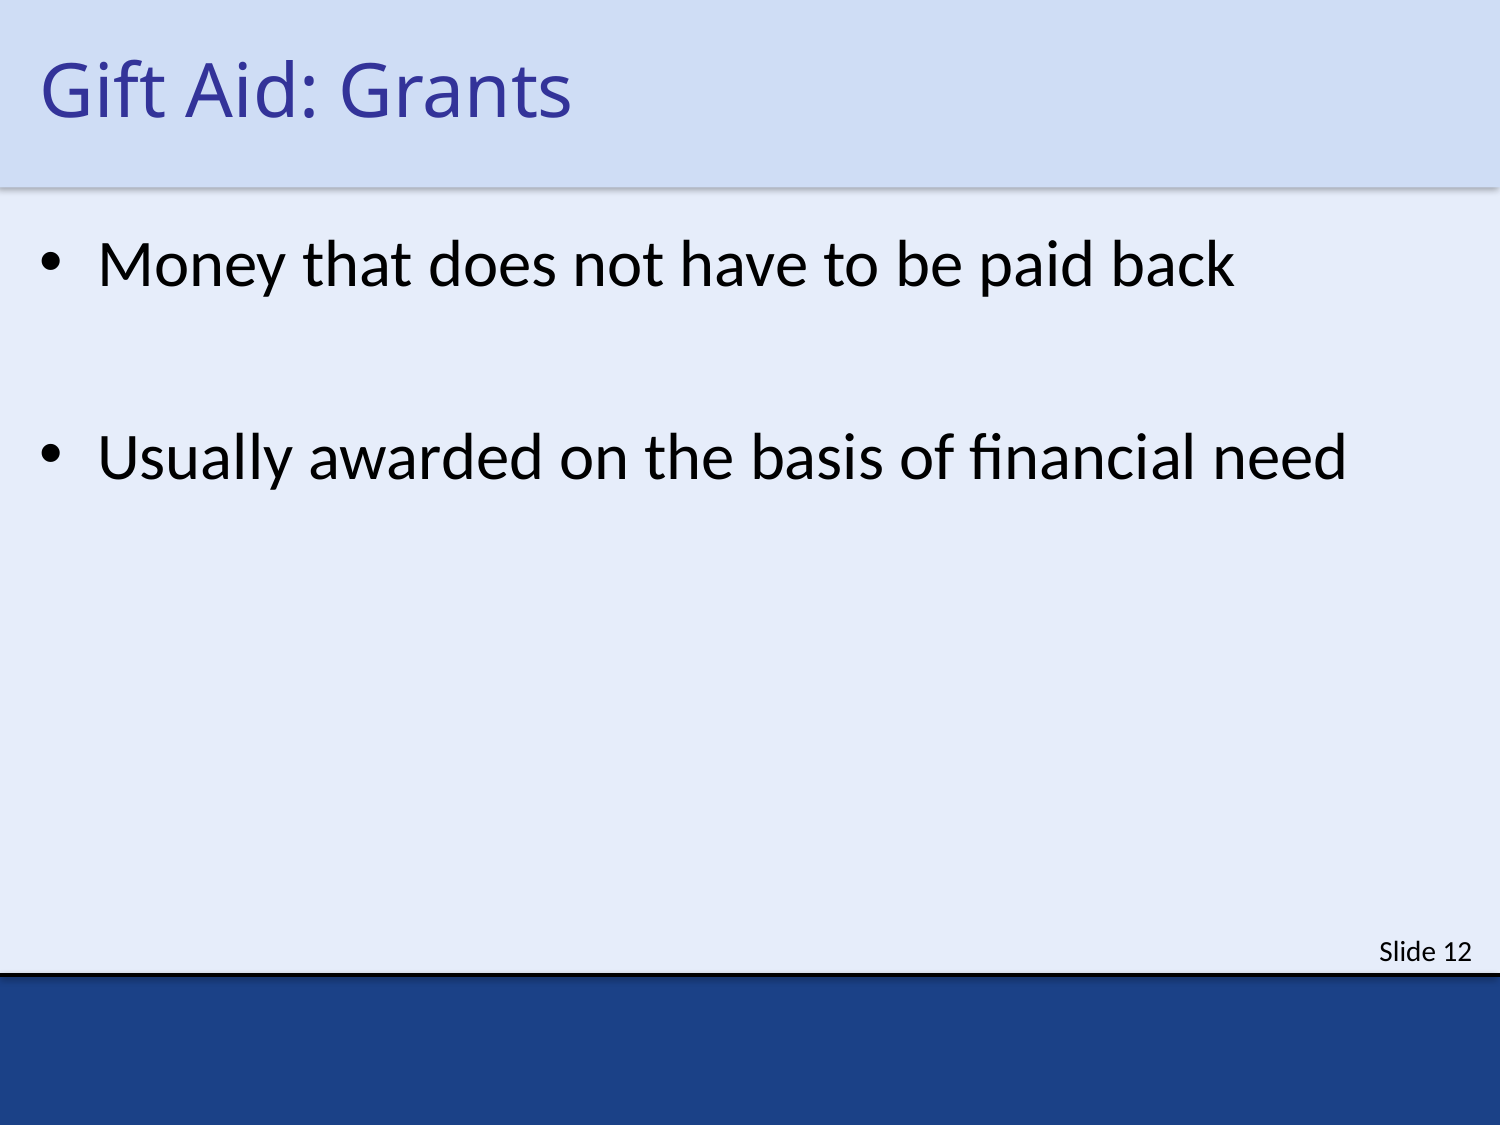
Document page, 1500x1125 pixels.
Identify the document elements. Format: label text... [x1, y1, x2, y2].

title Gift Aid: Grants [24, 0, 1475, 188]
list Money that does not have to be paid back Usually awarded on the basis of financial need [24, 212, 1475, 955]
